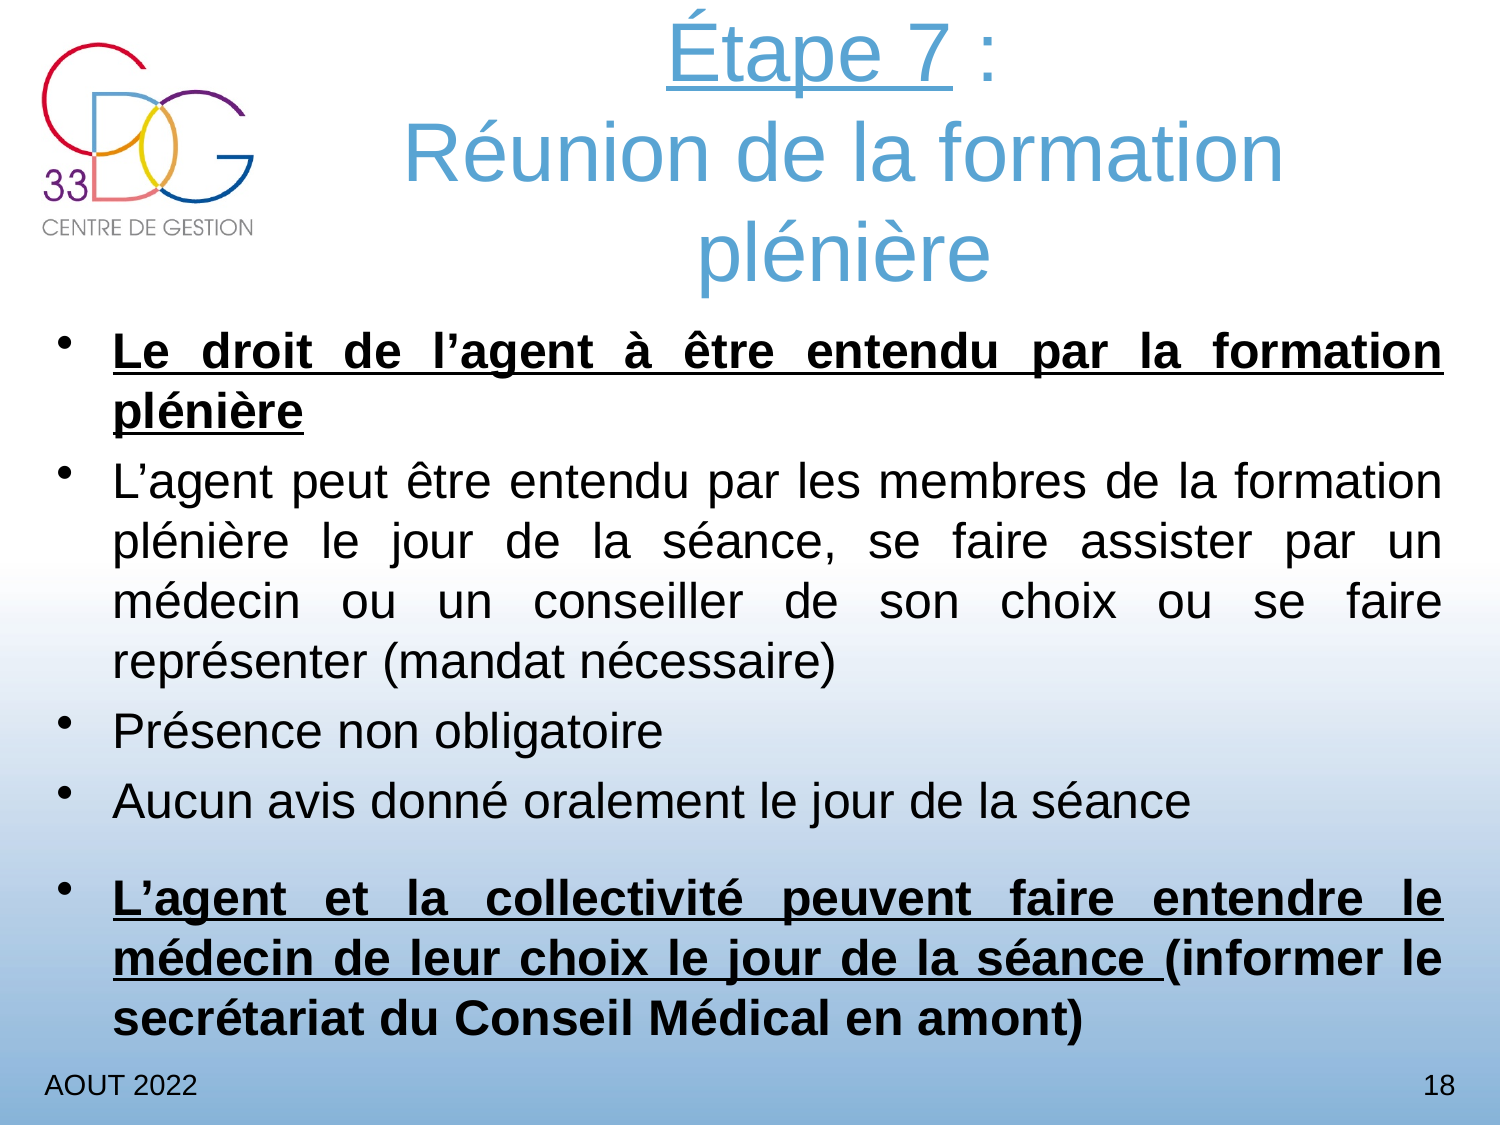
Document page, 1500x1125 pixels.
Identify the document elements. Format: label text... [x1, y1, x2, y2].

slide_number 18 [1120, 1058, 1471, 1106]
slide_number AOUT 2022 [29, 1058, 380, 1106]
list Le droit de l’agent à être entendu par la formation plénière L’agent peut être entendu par les membres de la formation plénière le jour de la séance, se faire assister par un médecin ou un conseiller de son choix ou se faire représenter (mandat nécessaire) Présence non obligatoire Aucun avis donné oralement le jour de la séance L’agent et la collectivité peuvent faire entendre le médecin de leur choix le jour de la séance (informer le secrétariat du Conseil Médical en amont) [41, 311, 1459, 1054]
title Étape 7 : Réunion de la formation plénière [324, 54, 1365, 243]
picture [0, 0, 1500, 1125]
